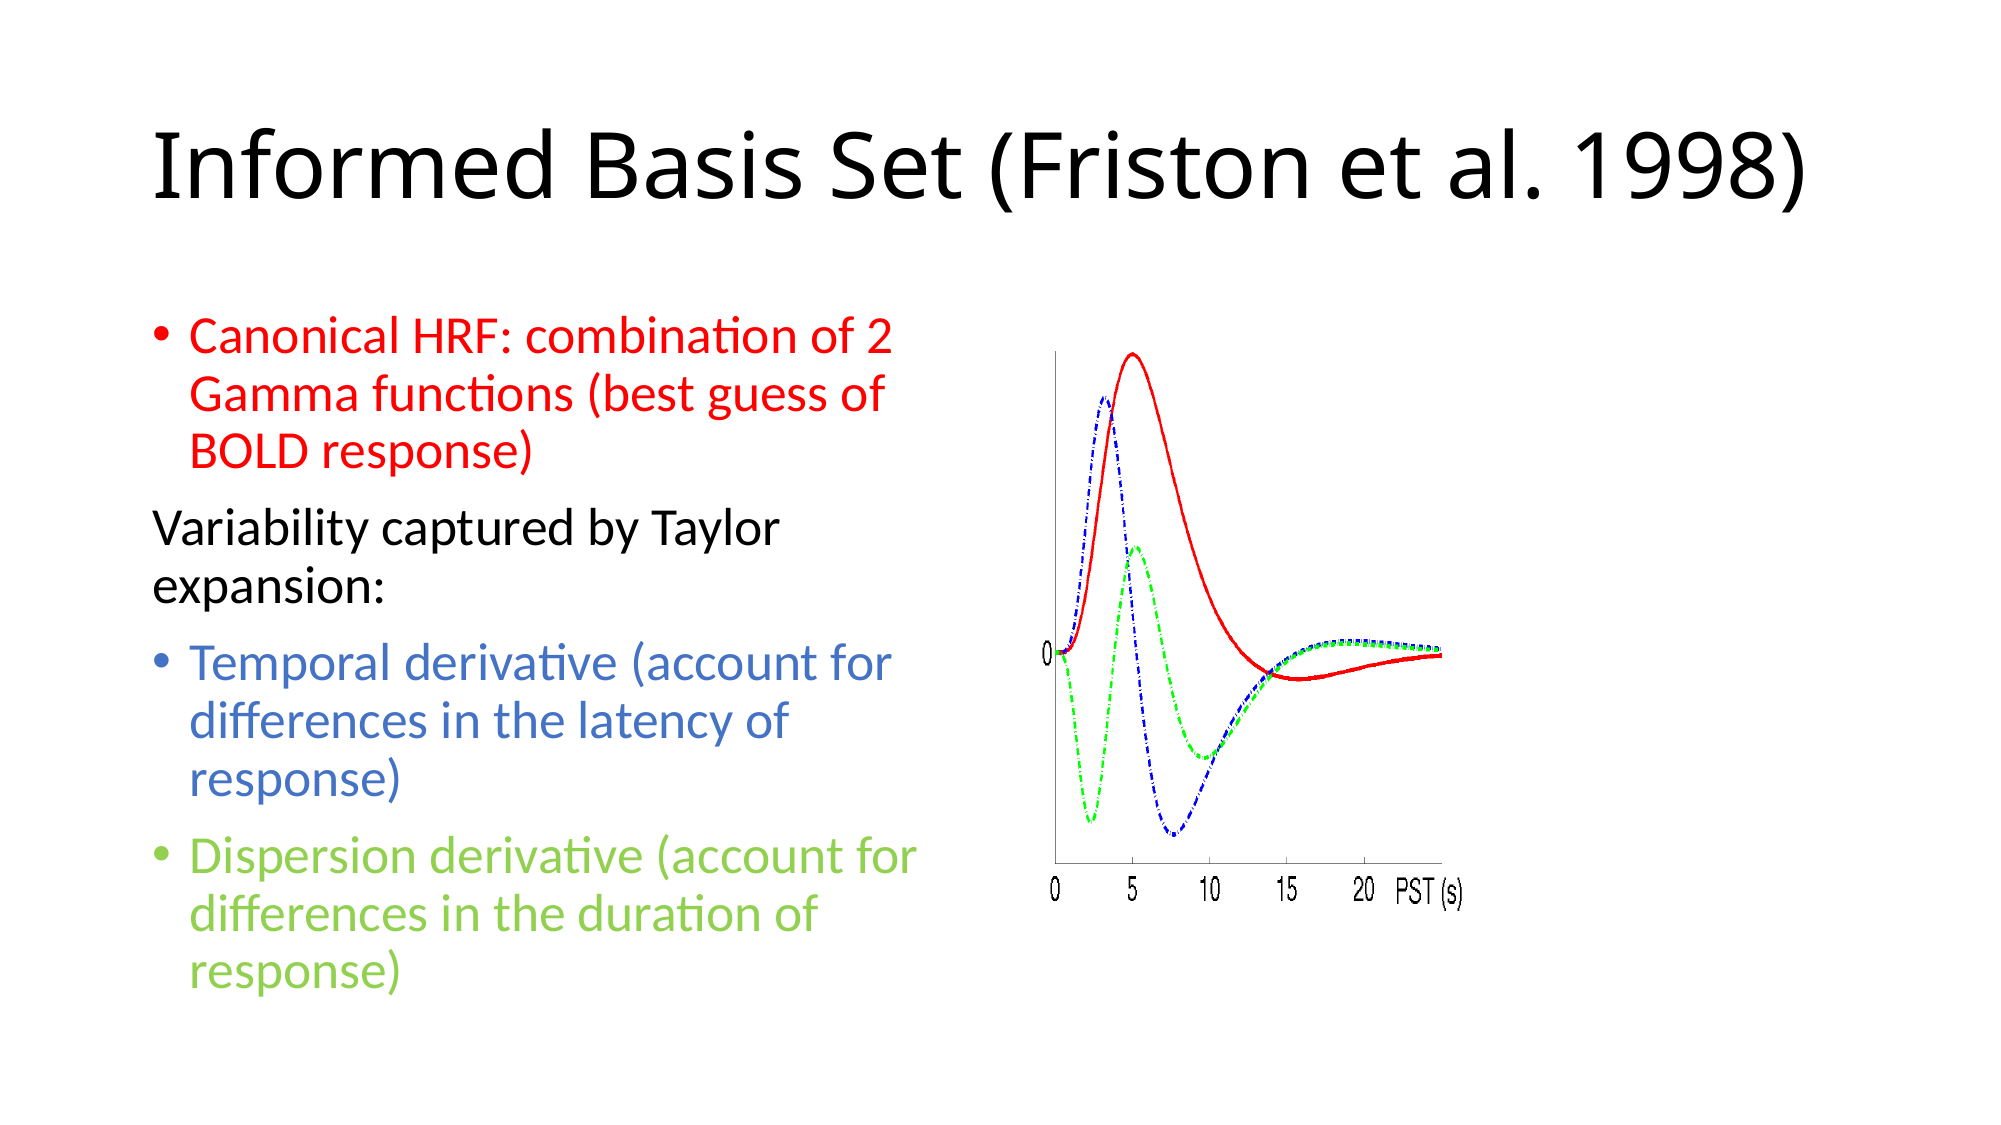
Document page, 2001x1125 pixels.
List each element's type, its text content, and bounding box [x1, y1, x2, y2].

list Canonical HRF: combination of 2 Gamma functions (best guess of BOLD response) Variability captured by Taylor expansion: Temporal derivative (account for differences in the latency of response) Dispersion derivative (account for differences in the duration of response) [137, 299, 988, 1014]
title Informed Basis Set (Friston et al. 1998) [137, 59, 1863, 278]
picture [990, 302, 1489, 933]
